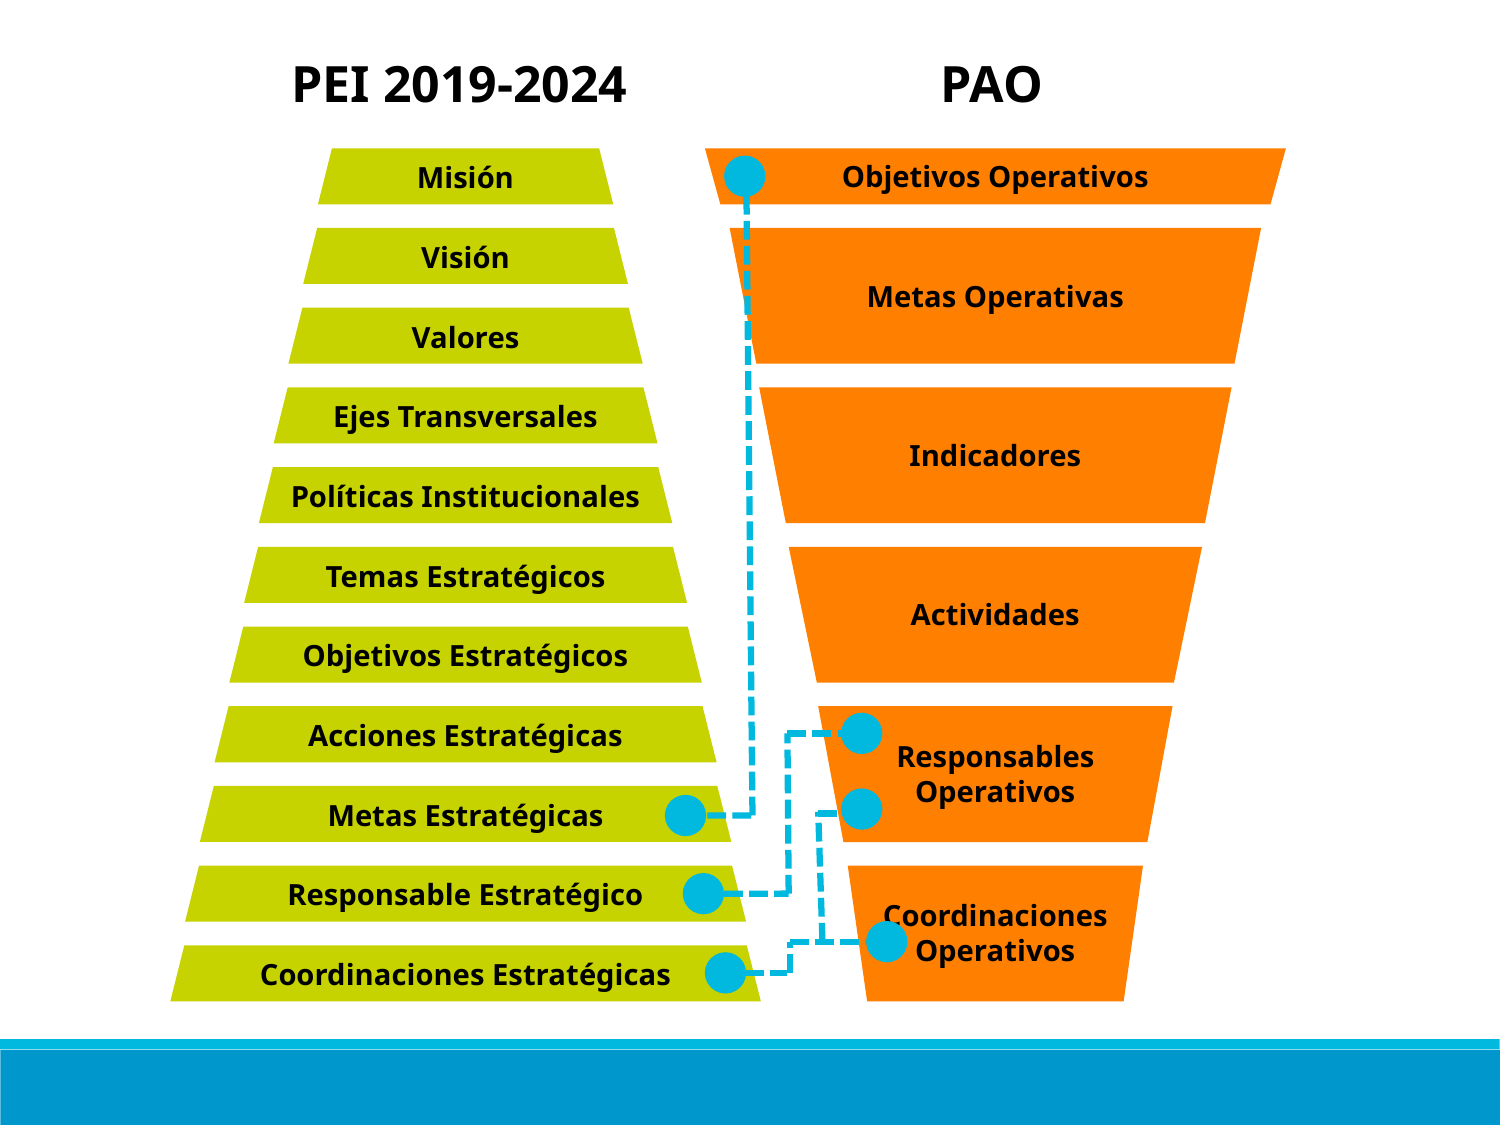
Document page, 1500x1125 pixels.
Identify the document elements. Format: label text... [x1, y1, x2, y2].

text_box [728, 226, 742, 298]
text_box Ejes Transversales [272, 386, 659, 445]
text_box [840, 711, 884, 756]
text_box Acciones Estratégicas [213, 704, 718, 764]
text_box Responsable Estratégico [183, 864, 748, 923]
text_box [722, 154, 767, 198]
text_box Actividades [818, 589, 1173, 640]
text_box [703, 146, 1288, 206]
text_box [703, 950, 748, 995]
text_box Coordinaciones Estratégicas [169, 944, 763, 1003]
text_box Objetivos Estratégicos [228, 625, 704, 684]
text_box [816, 704, 1174, 844]
text_box [846, 864, 1145, 890]
text_box [762, 386, 1233, 525]
text_box Metas Estratégicas [198, 784, 733, 844]
text_box Temas Estratégicos [242, 545, 689, 605]
text_box Indicadores [788, 429, 1202, 480]
text_box [862, 975, 1129, 1003]
text_box Coordinaciones Operativos [847, 890, 1143, 975]
text_box [762, 226, 1263, 366]
text_box Misión [316, 146, 615, 206]
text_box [745, 160, 753, 813]
text_box Políticas Institucionales [257, 465, 674, 525]
text_box Metas Operativas [762, 271, 1232, 321]
text_box Responsables Operativos [847, 731, 1143, 816]
text_box [681, 871, 725, 916]
text_box PEI 2019-2024 [276, 45, 643, 121]
text_box Valores [287, 306, 645, 366]
text_box [865, 919, 909, 964]
text_box PAO [926, 45, 1058, 121]
text_box [787, 545, 1204, 684]
text_box [663, 793, 708, 838]
text_box Visión [301, 226, 630, 286]
text_box Objetivos Operativos [729, 151, 1262, 201]
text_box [786, 734, 790, 890]
text_box [839, 787, 884, 832]
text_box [817, 819, 823, 943]
